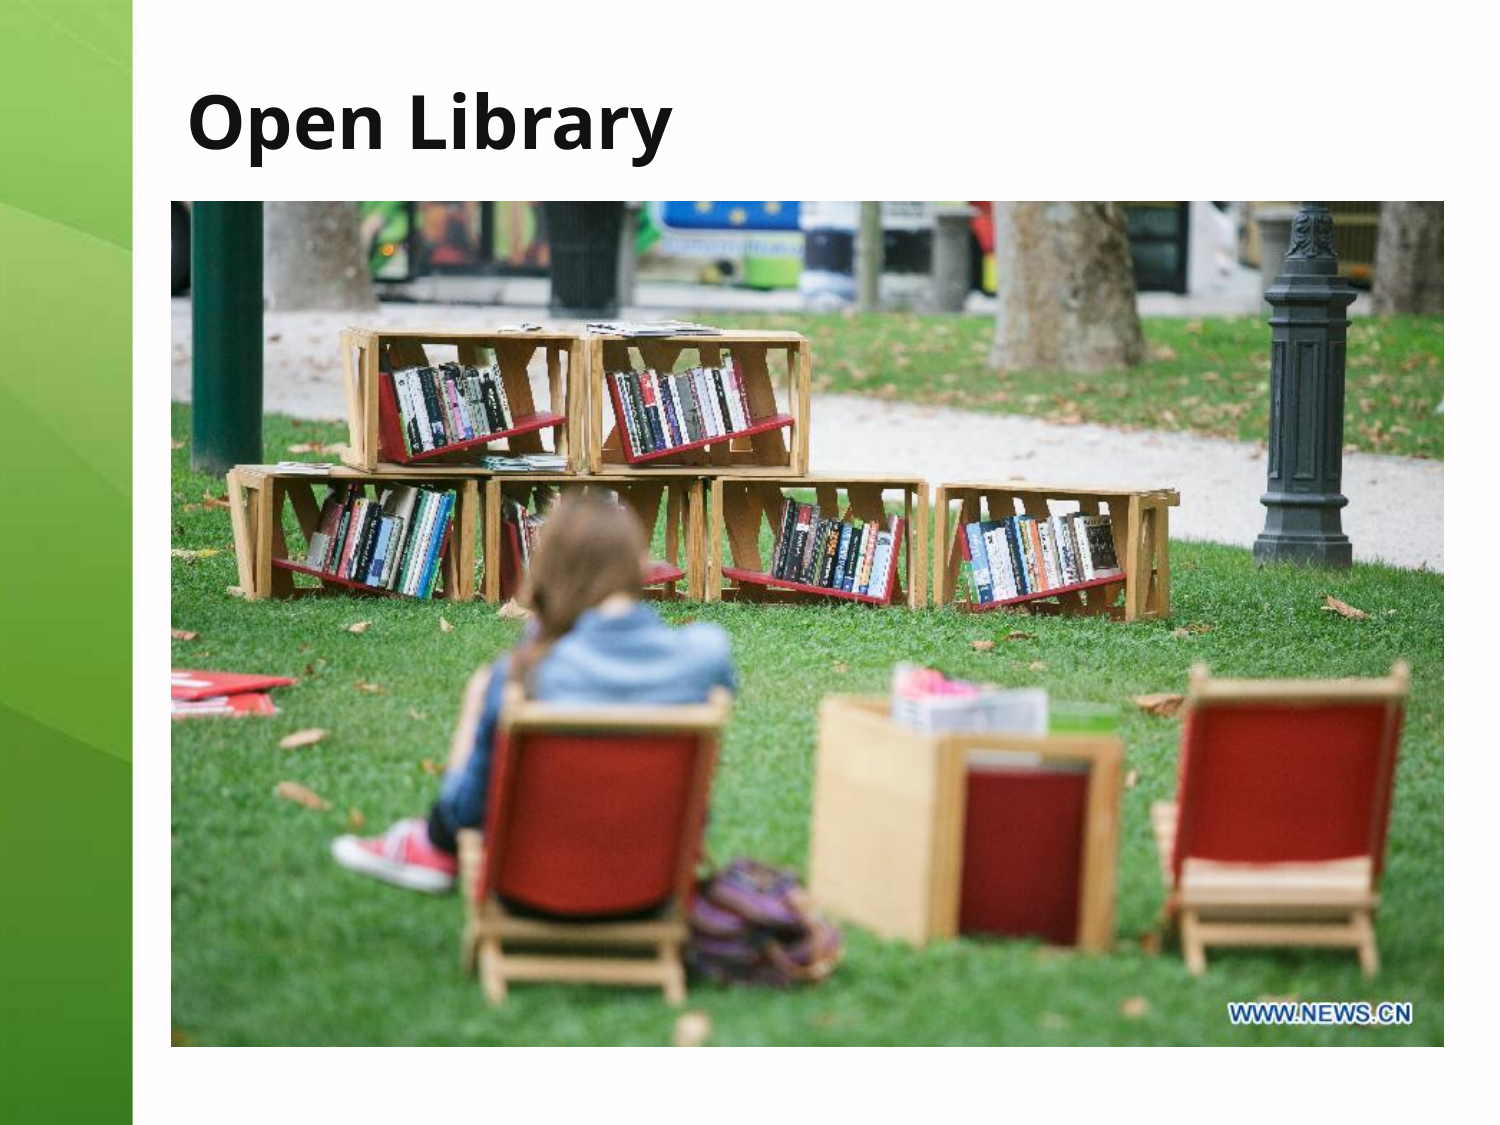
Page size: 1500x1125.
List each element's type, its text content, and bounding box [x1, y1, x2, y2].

title Open Library [171, 77, 1447, 161]
picture [0, 0, 1500, 1125]
